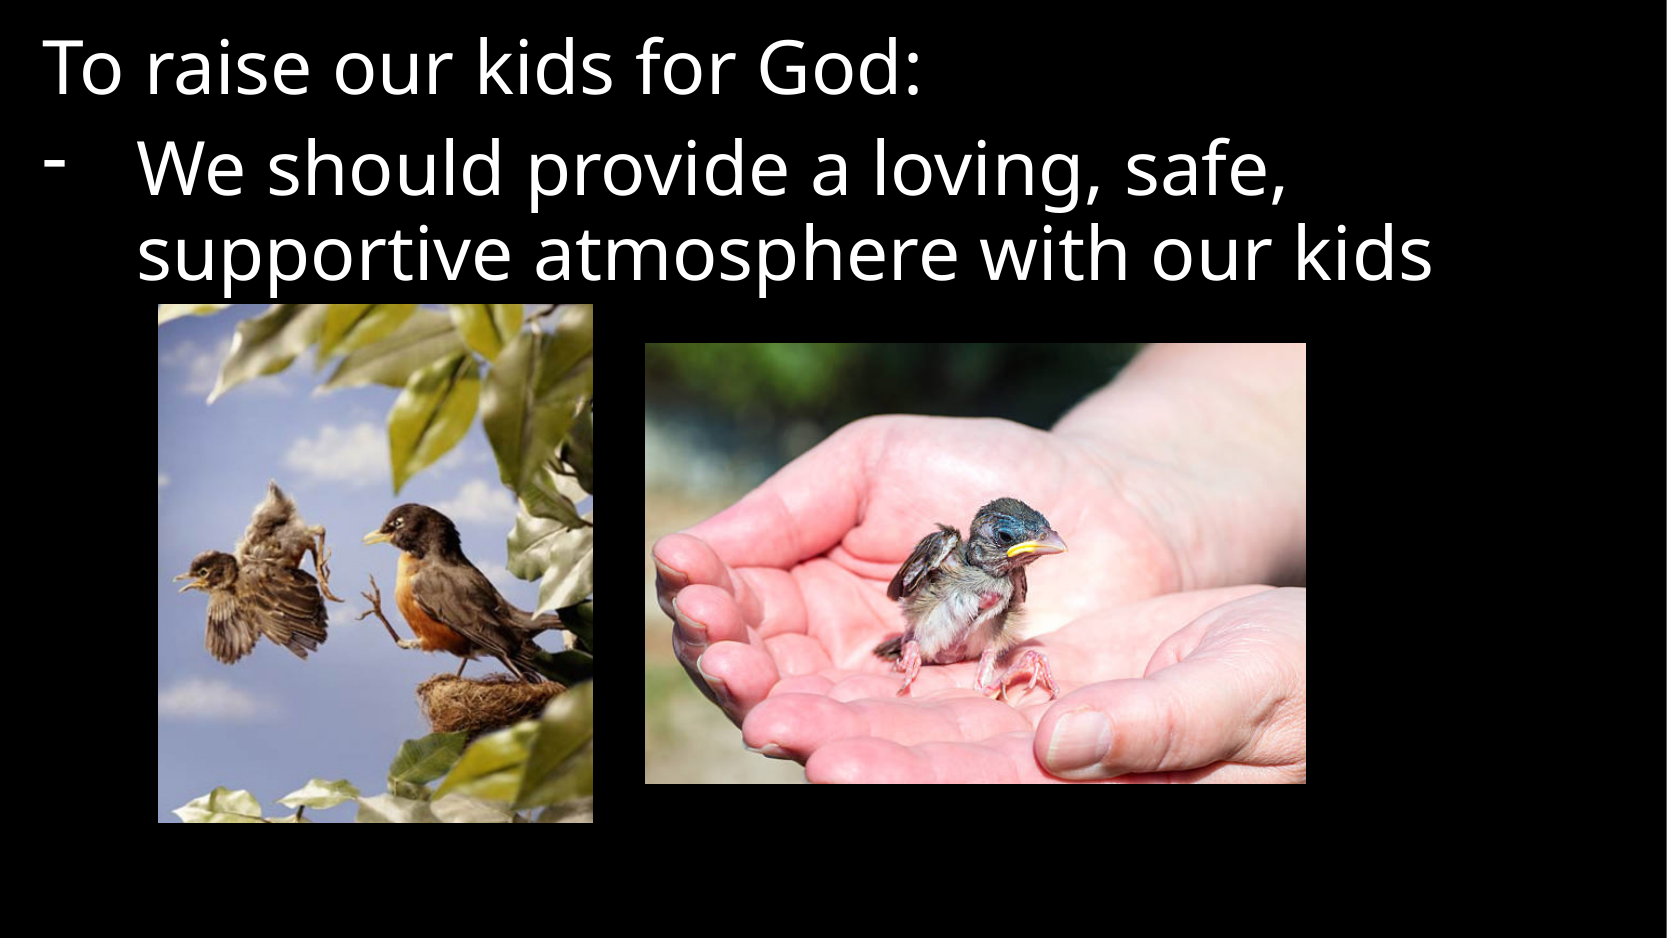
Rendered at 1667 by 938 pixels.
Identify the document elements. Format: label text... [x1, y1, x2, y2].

list To raise our kids for God: We should provide a loving, safe, supportive atmosphere with our kids [27, 18, 1640, 813]
picture [645, 343, 1306, 784]
picture [158, 303, 593, 824]
